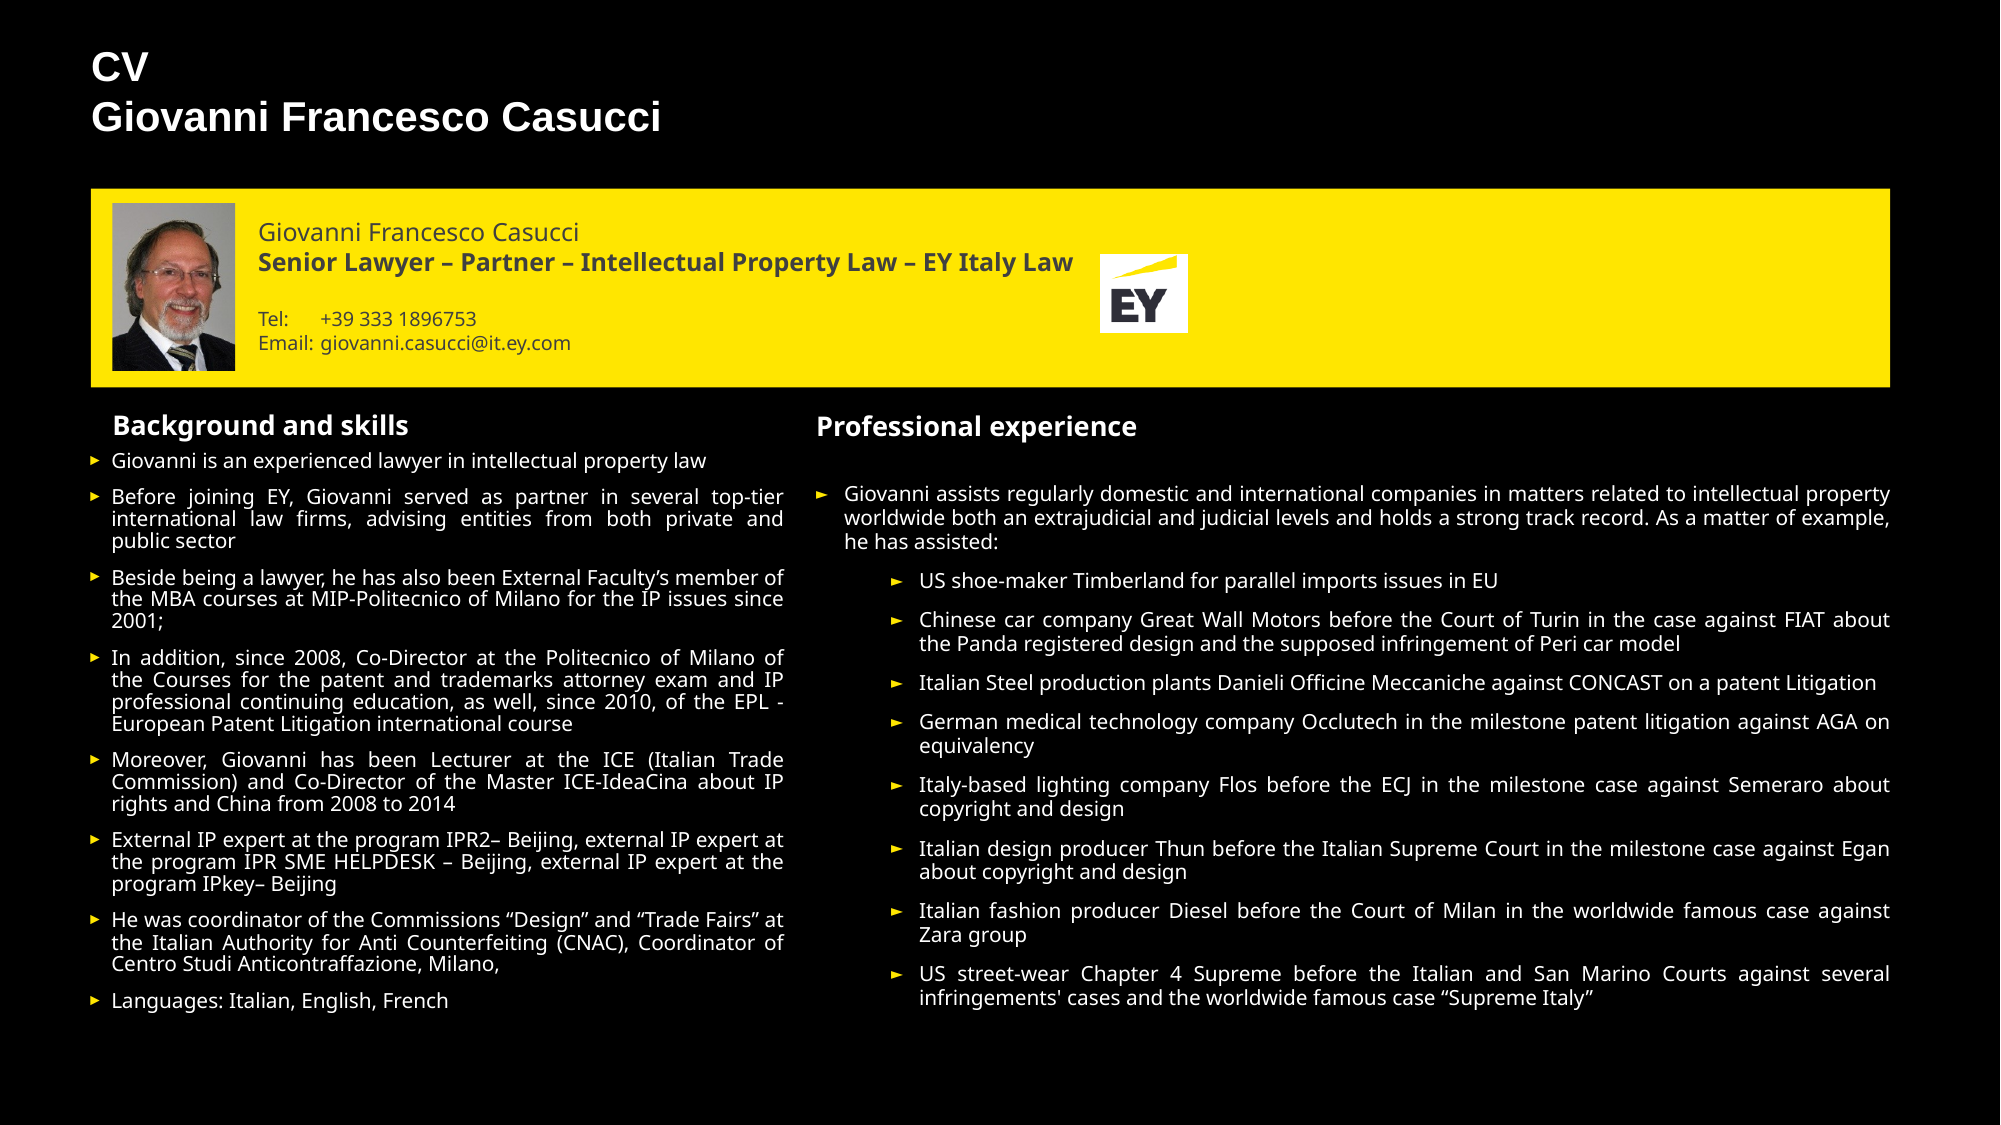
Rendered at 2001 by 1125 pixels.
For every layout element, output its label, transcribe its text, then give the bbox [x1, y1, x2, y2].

text_box [90, 188, 1891, 388]
text_box Giovanni Francesco Casucci Senior Lawyer – Partner – Intellectual Property Law – EY Italy Law Tel: +39 333 1896753 Email: giovanni.casucci@it.ey.com [258, 216, 1424, 355]
text_box Giovanni is an experienced lawyer in intellectual property law Before joining EY, Giovanni served as partner in several top-tier international law firms, advising entities from both private and public sector Beside being a lawyer, he has also been External Faculty’s member of the MBA courses at MIP-Politecnico of Milano for the IP issues since 2001; In addition, since 2008, Co-Director at the Politecnico of Milano of the Courses for the patent and trademarks attorney exam and IP professional continuing education, as well, since 2010, of the EPL - European Patent Litigation international course Moreover, Giovanni has been Lecturer at the ICE (Italian Trade Commission) and Co-Director of the Master ICE-IdeaCina about IP rights and China from 2008 to 2014 External IP expert at the program IPR2– Beijing, external IP expert at the program IPR SME HELPDESK – Beijing, external IP expert at the program IPkey– Beijing He was coordinator of the Commissions “Design” and “Trade Fairs” at the Italian Authority for Anti Counterfeiting (CNAC), Coordinator of Centro Studi Anticontraffazione, Milano, Languages: Italian, English, French [87, 450, 784, 1013]
title CV Giovanni Francesco Casucci [90, 18, 1820, 160]
text_box Giovanni assists regularly domestic and international companies in matters related to intellectual property worldwide both an extrajudicial and judicial levels and holds a strong track record. As a matter of example, he has assisted: US shoe-maker Timberland for parallel imports issues in EU Chinese car company Great Wall Motors before the Court of Turin in the case against FIAT about the Panda registered design and the supposed infringement of Peri car model Italian Steel production plants Danieli Officine Meccaniche against CONCAST on a patent Litigation German medical technology company Occlutech in the milestone patent litigation against AGA on equivalency Italy-based lighting company Flos before the ECJ in the milestone case against Semeraro about copyright and design Italian design producer Thun before the Italian Supreme Court in the milestone case against Egan about copyright and design Italian fashion producer Diesel before the Court of Milan in the worldwide famous case against Zara group US street-wear Chapter 4 Supreme before the Italian and San Marino Courts against several infringements' cases and the worldwide famous case “Supreme Italy” [816, 443, 1891, 1010]
text_box Professional experience [816, 408, 1386, 442]
picture [1100, 254, 1188, 333]
text_box Background and skills [112, 408, 683, 442]
picture [111, 201, 236, 371]
